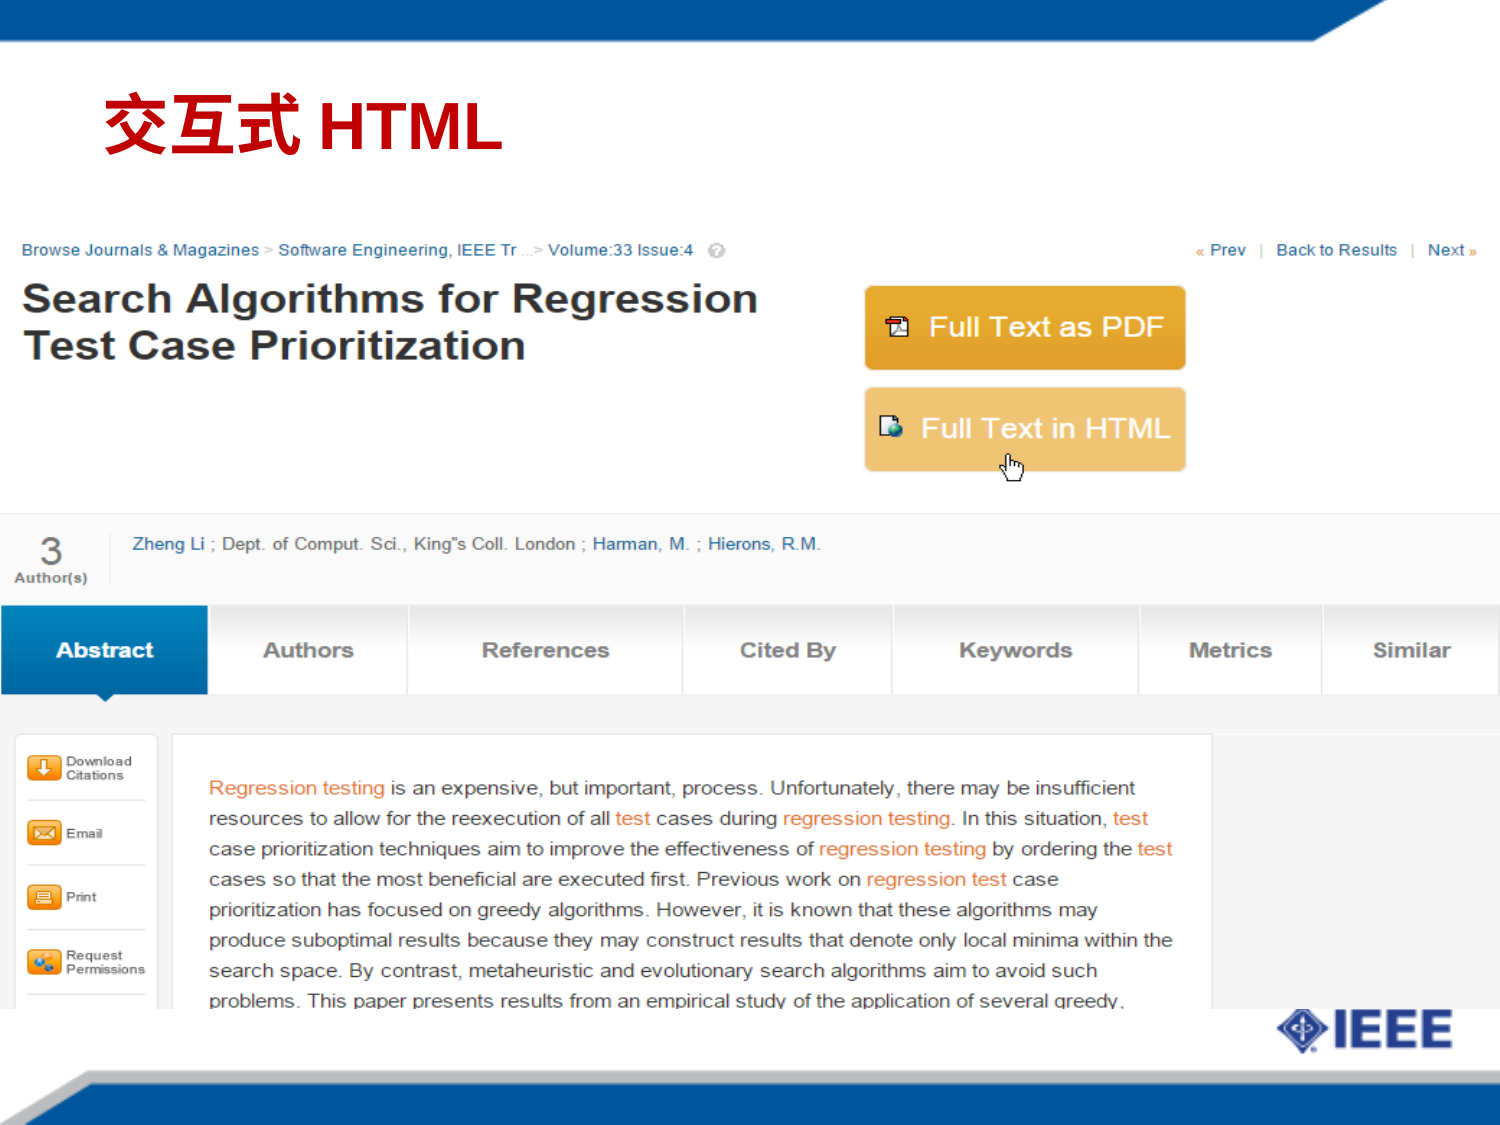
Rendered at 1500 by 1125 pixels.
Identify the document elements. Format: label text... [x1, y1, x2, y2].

picture [0, 0, 1500, 1125]
title 交互式HTML [87, 74, 1363, 223]
